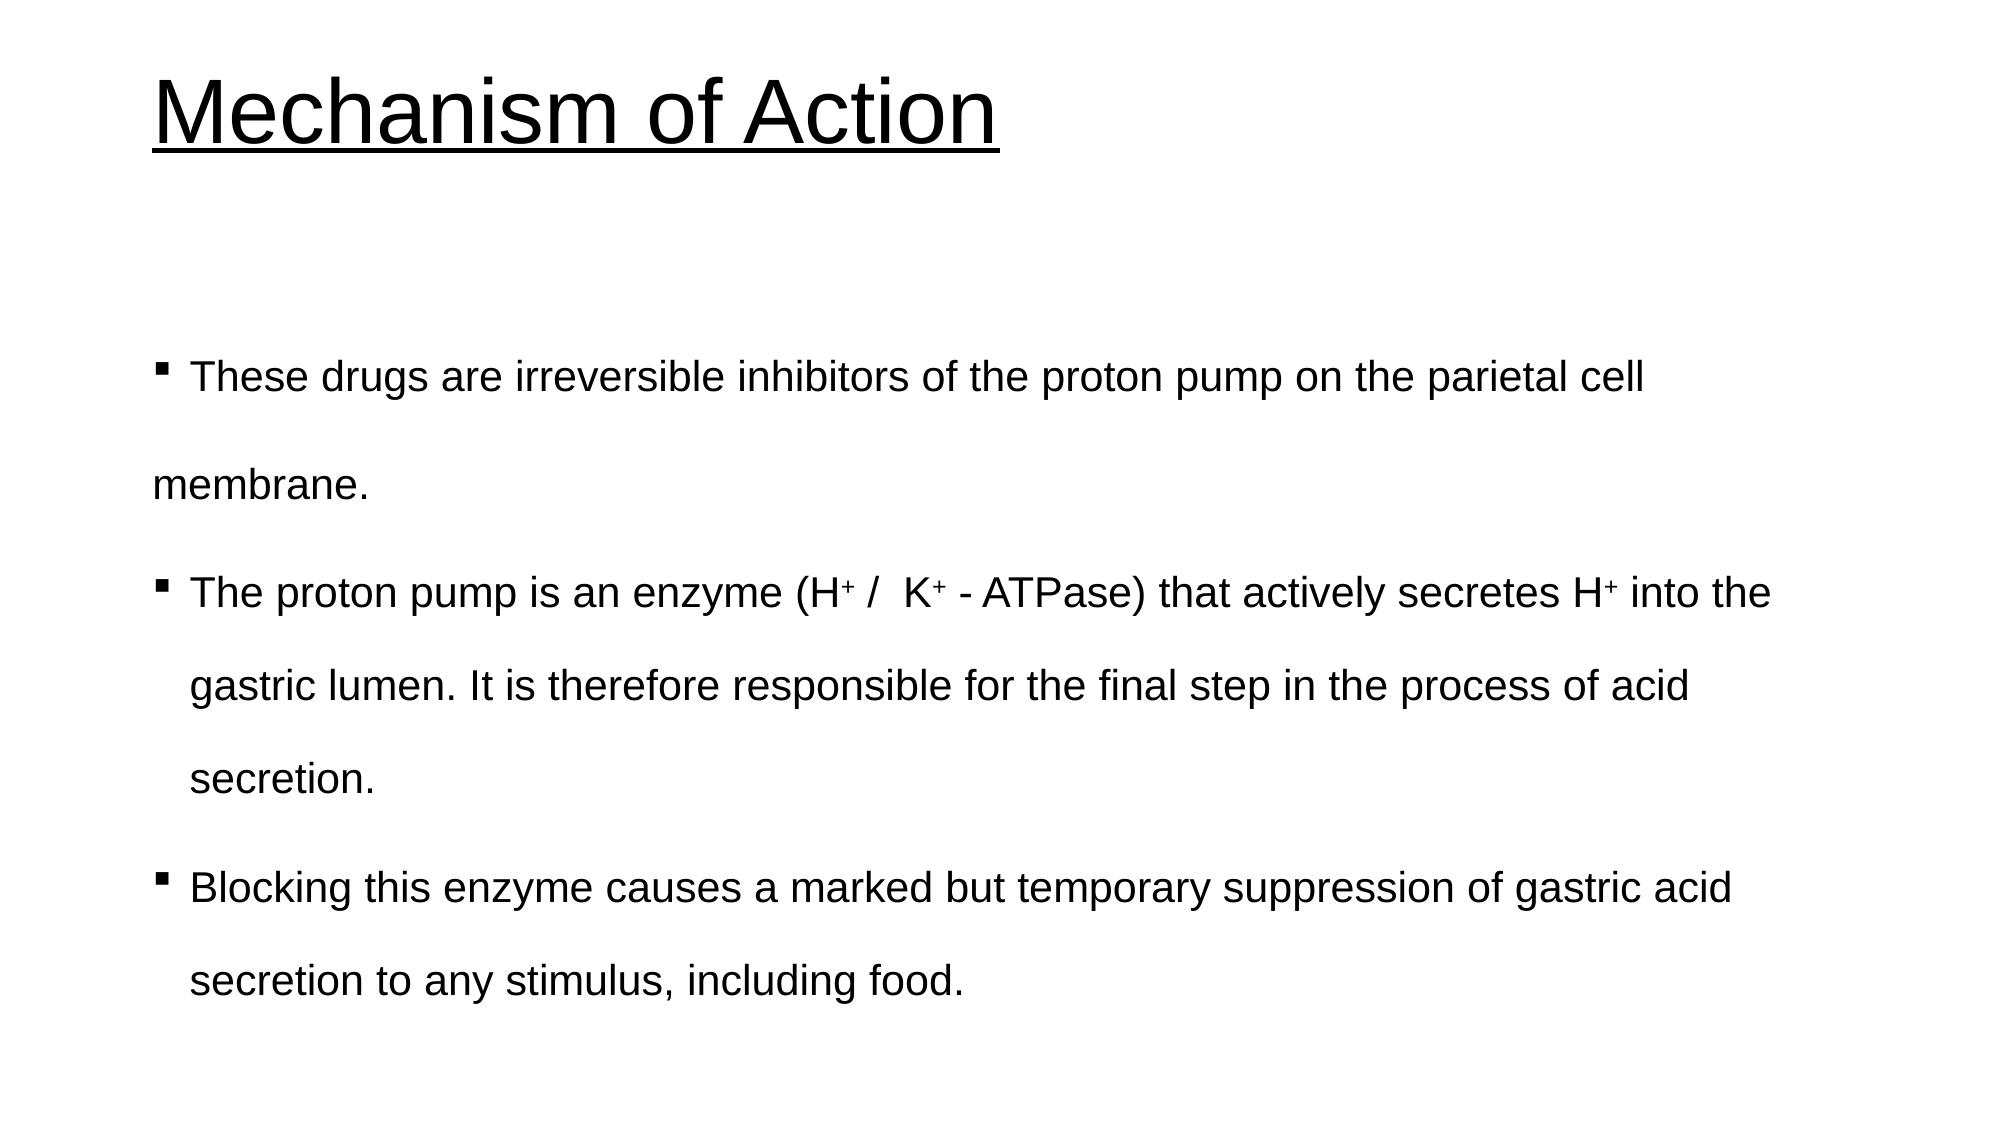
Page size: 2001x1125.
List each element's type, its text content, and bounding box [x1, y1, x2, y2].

title Mechanism of Action [137, 59, 1863, 278]
list These drugs are irreversible inhibitors of the proton pump on the parietal cell membrane. The proton pump is an enzyme (H+ / K+ - ATPase) that actively secretes H+ into the gastric lumen. It is therefore responsible for the final step in the process of acid secretion. Blocking this enzyme causes a marked but temporary suppression of gastric acid secretion to any stimulus, including food. [137, 299, 1863, 1014]
